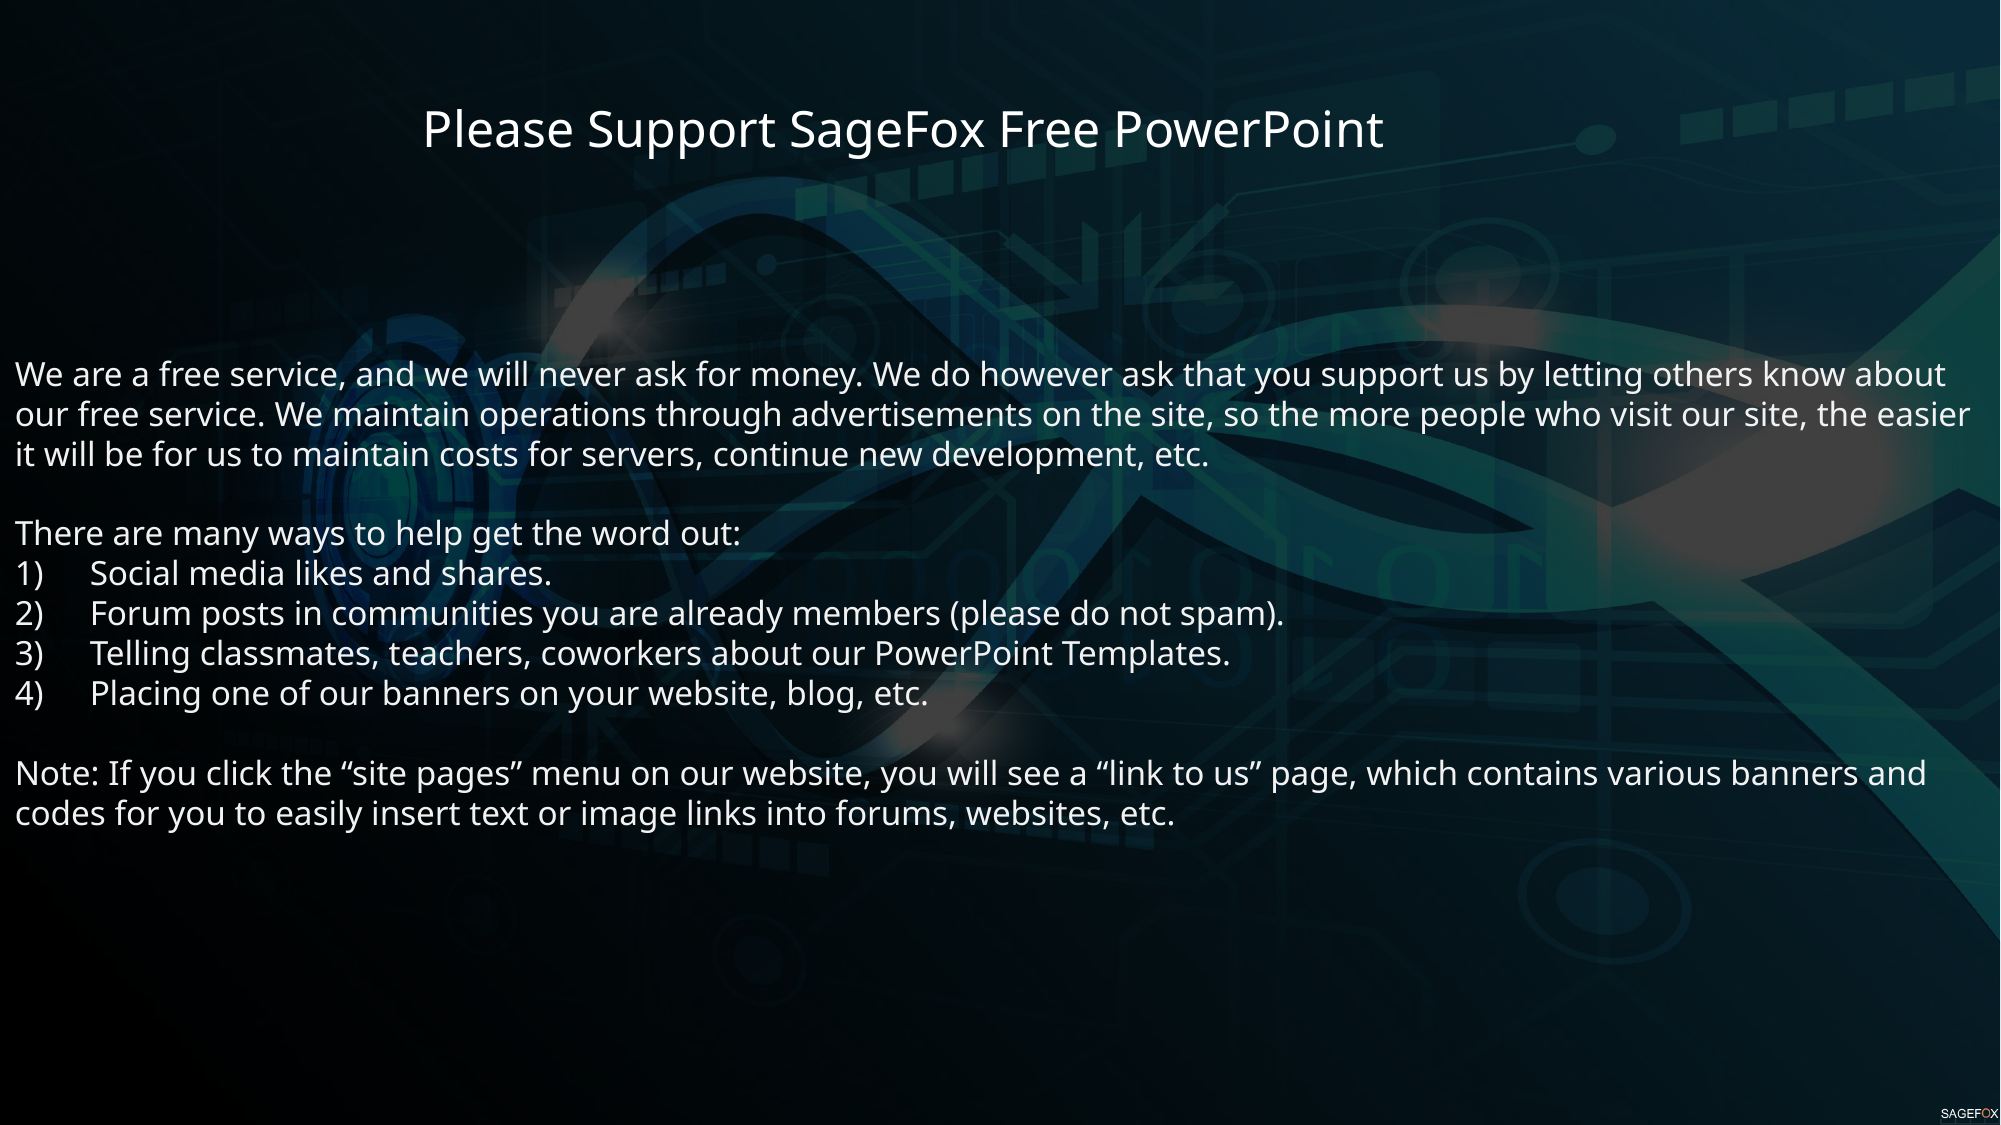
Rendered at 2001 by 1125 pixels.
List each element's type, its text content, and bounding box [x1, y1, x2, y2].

text_box We are a free service, and we will never ask for money. We do however ask that you support us by letting others know about our free service. We maintain operations through advertisements on the site, so the more people who visit our site, the easier it will be for us to maintain costs for servers, continue new development, etc. There are many ways to help get the word out: Social media likes and shares. Forum posts in communities you are already members (please do not spam). Telling classmates, teachers, coworkers about our PowerPoint Templates. Placing one of our banners on your website, blog, etc. Note: If you click the “site pages” menu on our website, you will see a “link to us” page, which contains various banners and codes for you to easily insert text or image links into forums, websites, etc. [0, 0, 2000, 1125]
title Please Support SageFox Free PowerPoint [363, 72, 1444, 190]
